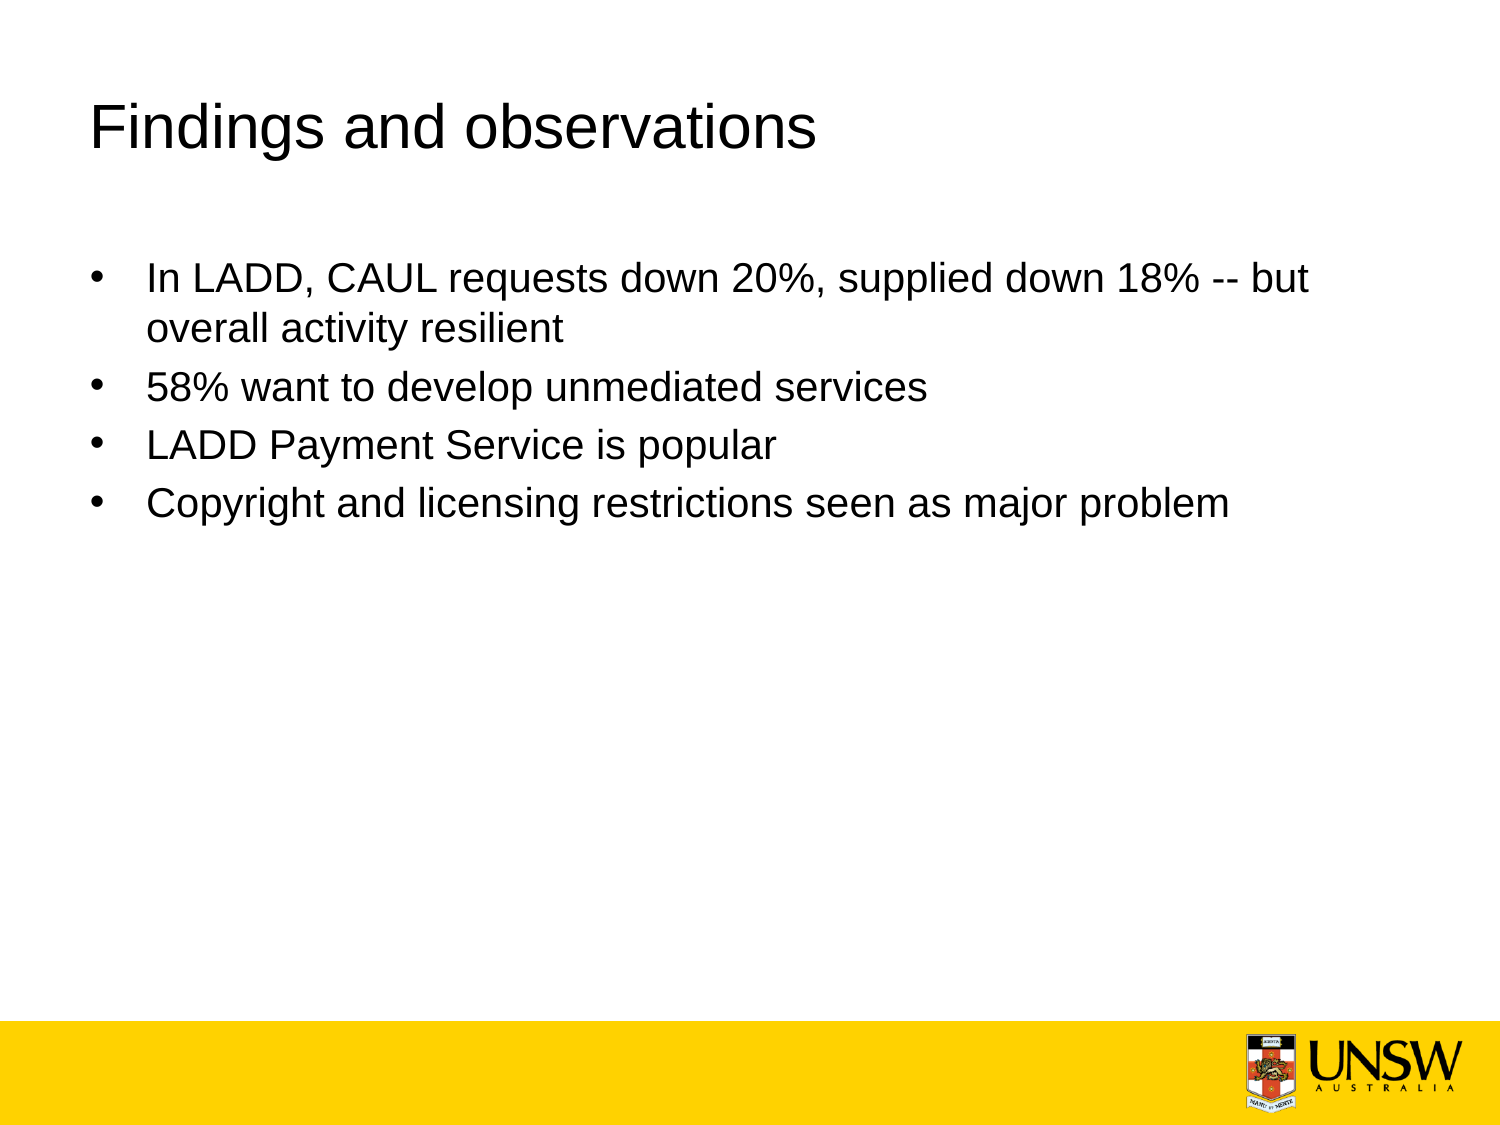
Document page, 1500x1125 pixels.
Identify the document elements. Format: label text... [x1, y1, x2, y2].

list In LADD, CAUL requests down 20%, supplied down 18% -- but overall activity resilient 58% want to develop unmediated services LADD Payment Service is popular Copyright and licensing restrictions seen as major problem [75, 243, 1425, 953]
title Findings and observations [75, 78, 1425, 209]
picture [0, 1021, 1500, 1125]
